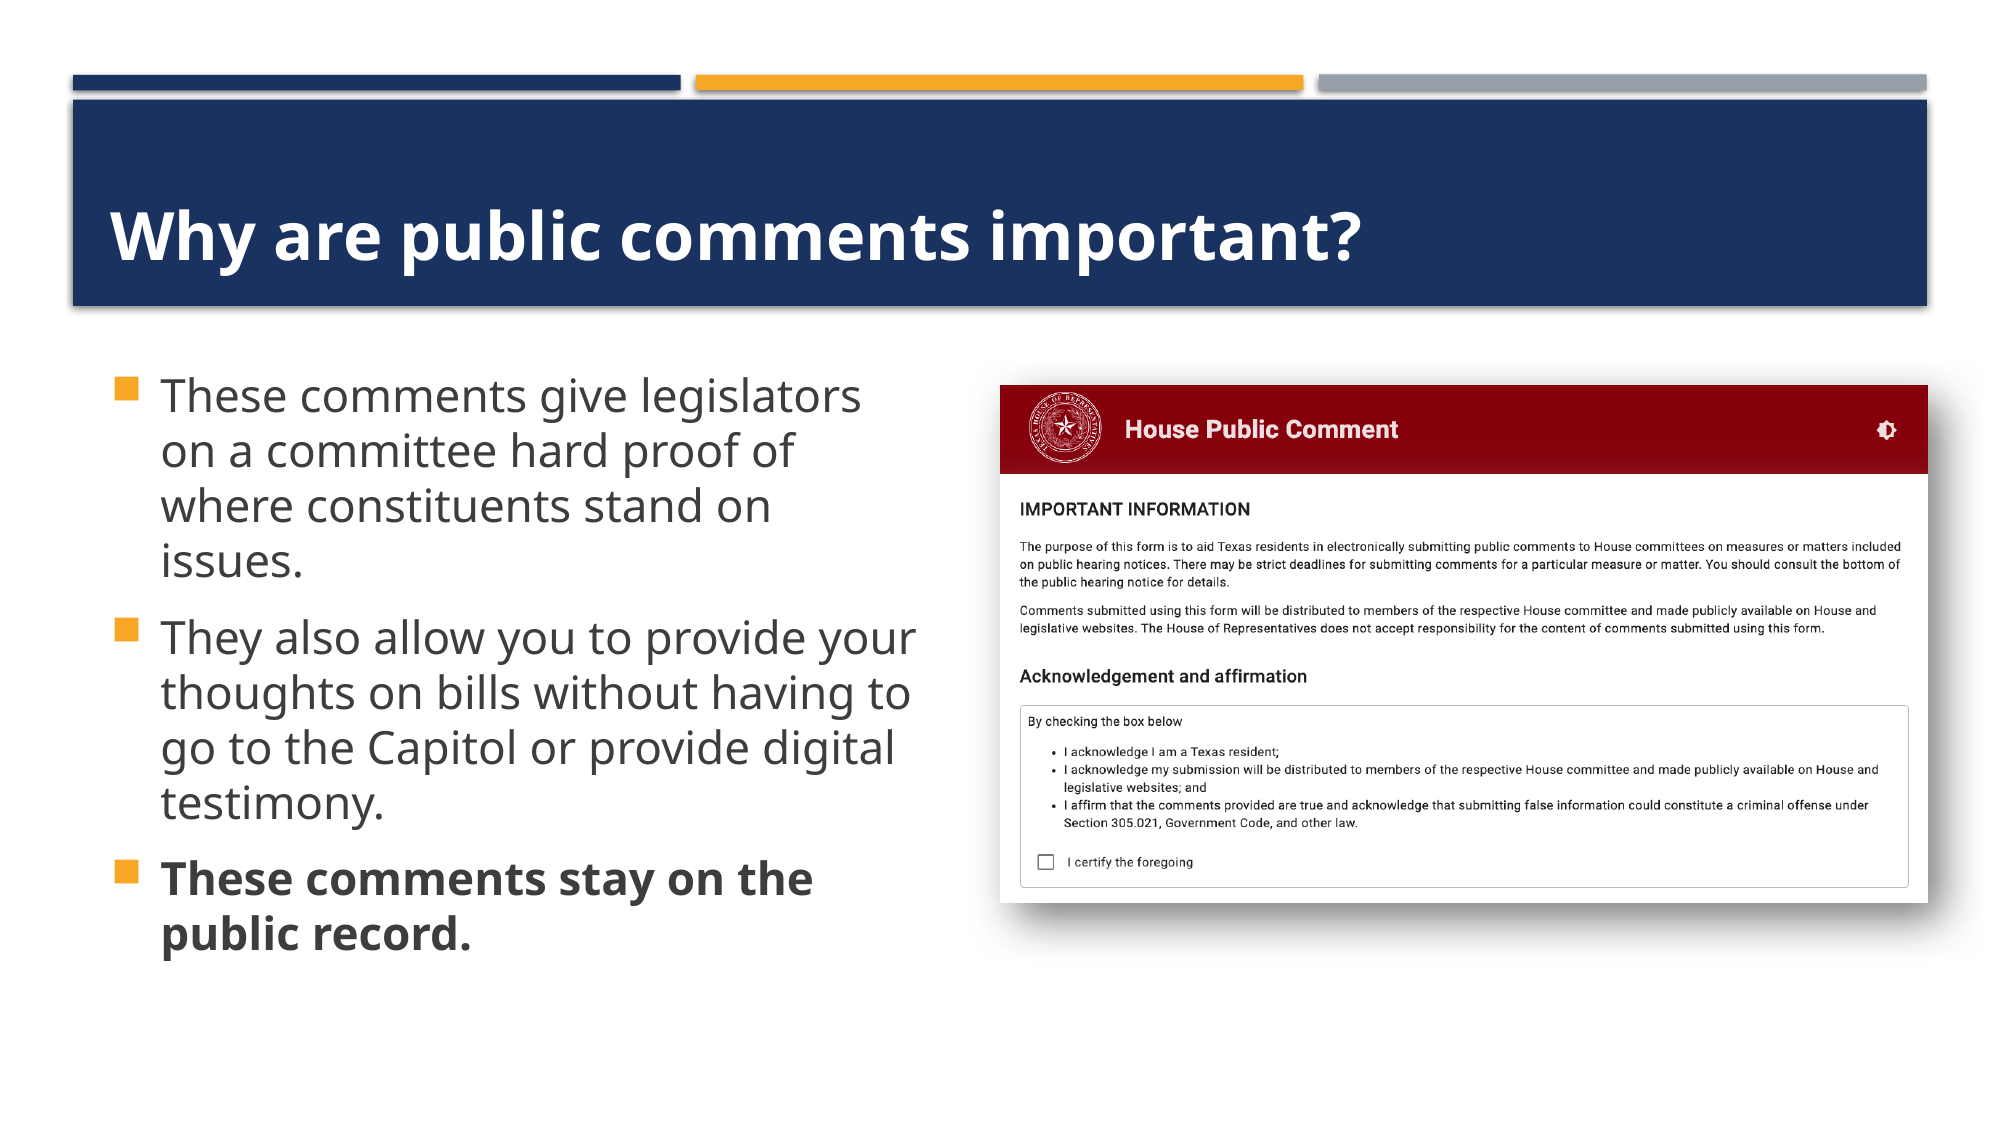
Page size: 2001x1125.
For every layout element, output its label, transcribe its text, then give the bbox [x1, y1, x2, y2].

list These comments give legislators on a committee hard proof of where constituents stand on issues. They also allow you to provide your thoughts on bills without having to go to the Capitol or provide digital testimony. These comments stay on the public record. [95, 365, 943, 962]
title Why are public comments important? [95, 119, 1905, 282]
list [1000, 385, 1929, 904]
